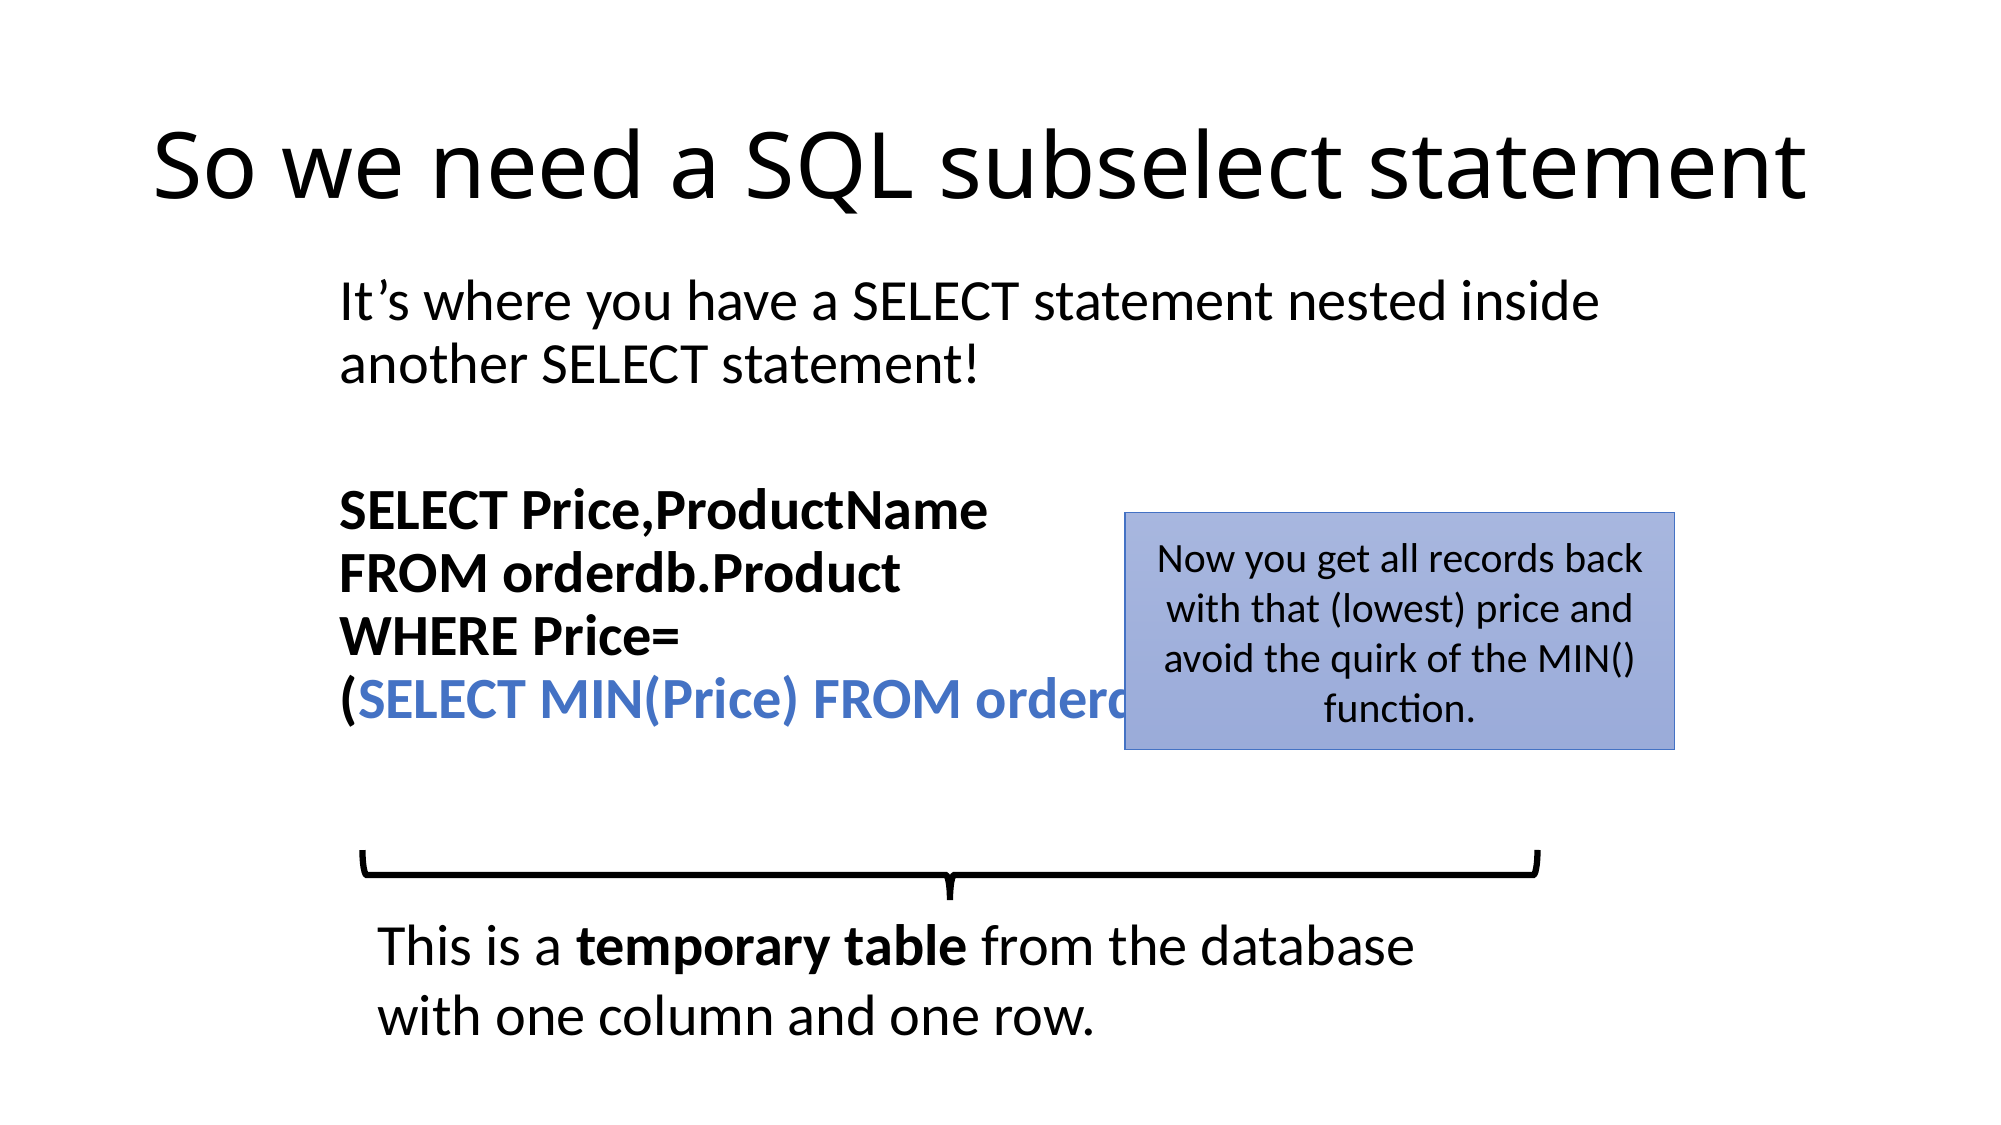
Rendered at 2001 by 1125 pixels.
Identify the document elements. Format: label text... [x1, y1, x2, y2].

text_box [361, 849, 1539, 899]
text_box This is a temporary table from the database with one column and one row. [362, 899, 1525, 1055]
title So we need a SQL subselect statement [137, 59, 1863, 278]
text_box Now you get all records back with that (lowest) price and avoid the quirk of the MIN() function. [1124, 512, 1675, 750]
list It’s where you have a SELECT statement nested inside another SELECT statement! SELECT Price,ProductName FROM orderdb.Product WHERE Price= (SELECT MIN(Price) FROM orderdb.Product); [324, 262, 1675, 1100]
